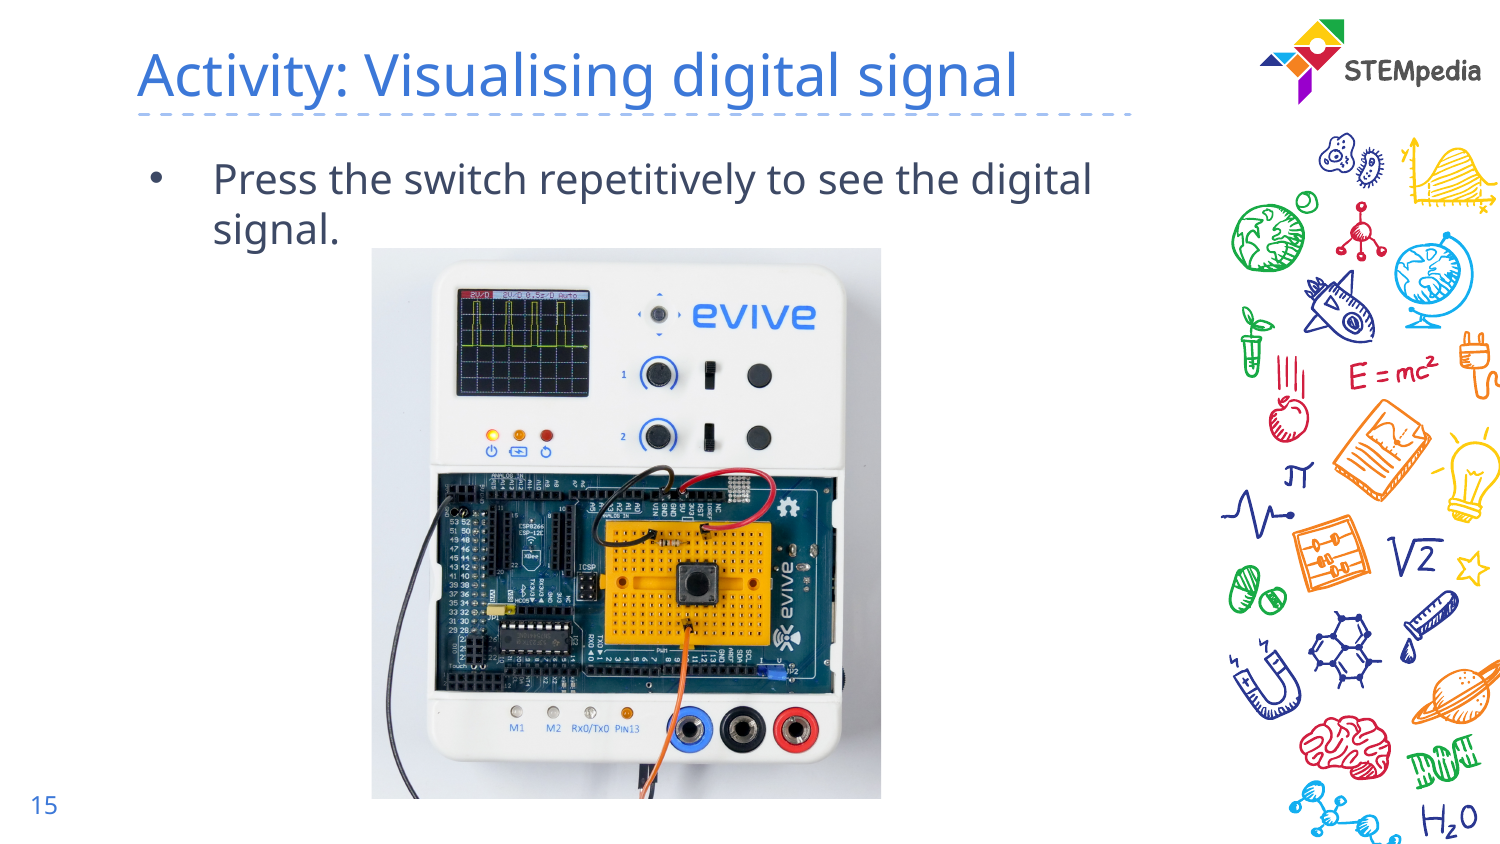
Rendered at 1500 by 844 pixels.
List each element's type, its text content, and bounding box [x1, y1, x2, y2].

title Activity: Visualising digital signal [122, 0, 1130, 123]
list Press the switch repetitively to see the digital signal. [122, 137, 1130, 806]
picture [371, 248, 882, 799]
slide_number 15 [14, 774, 105, 840]
